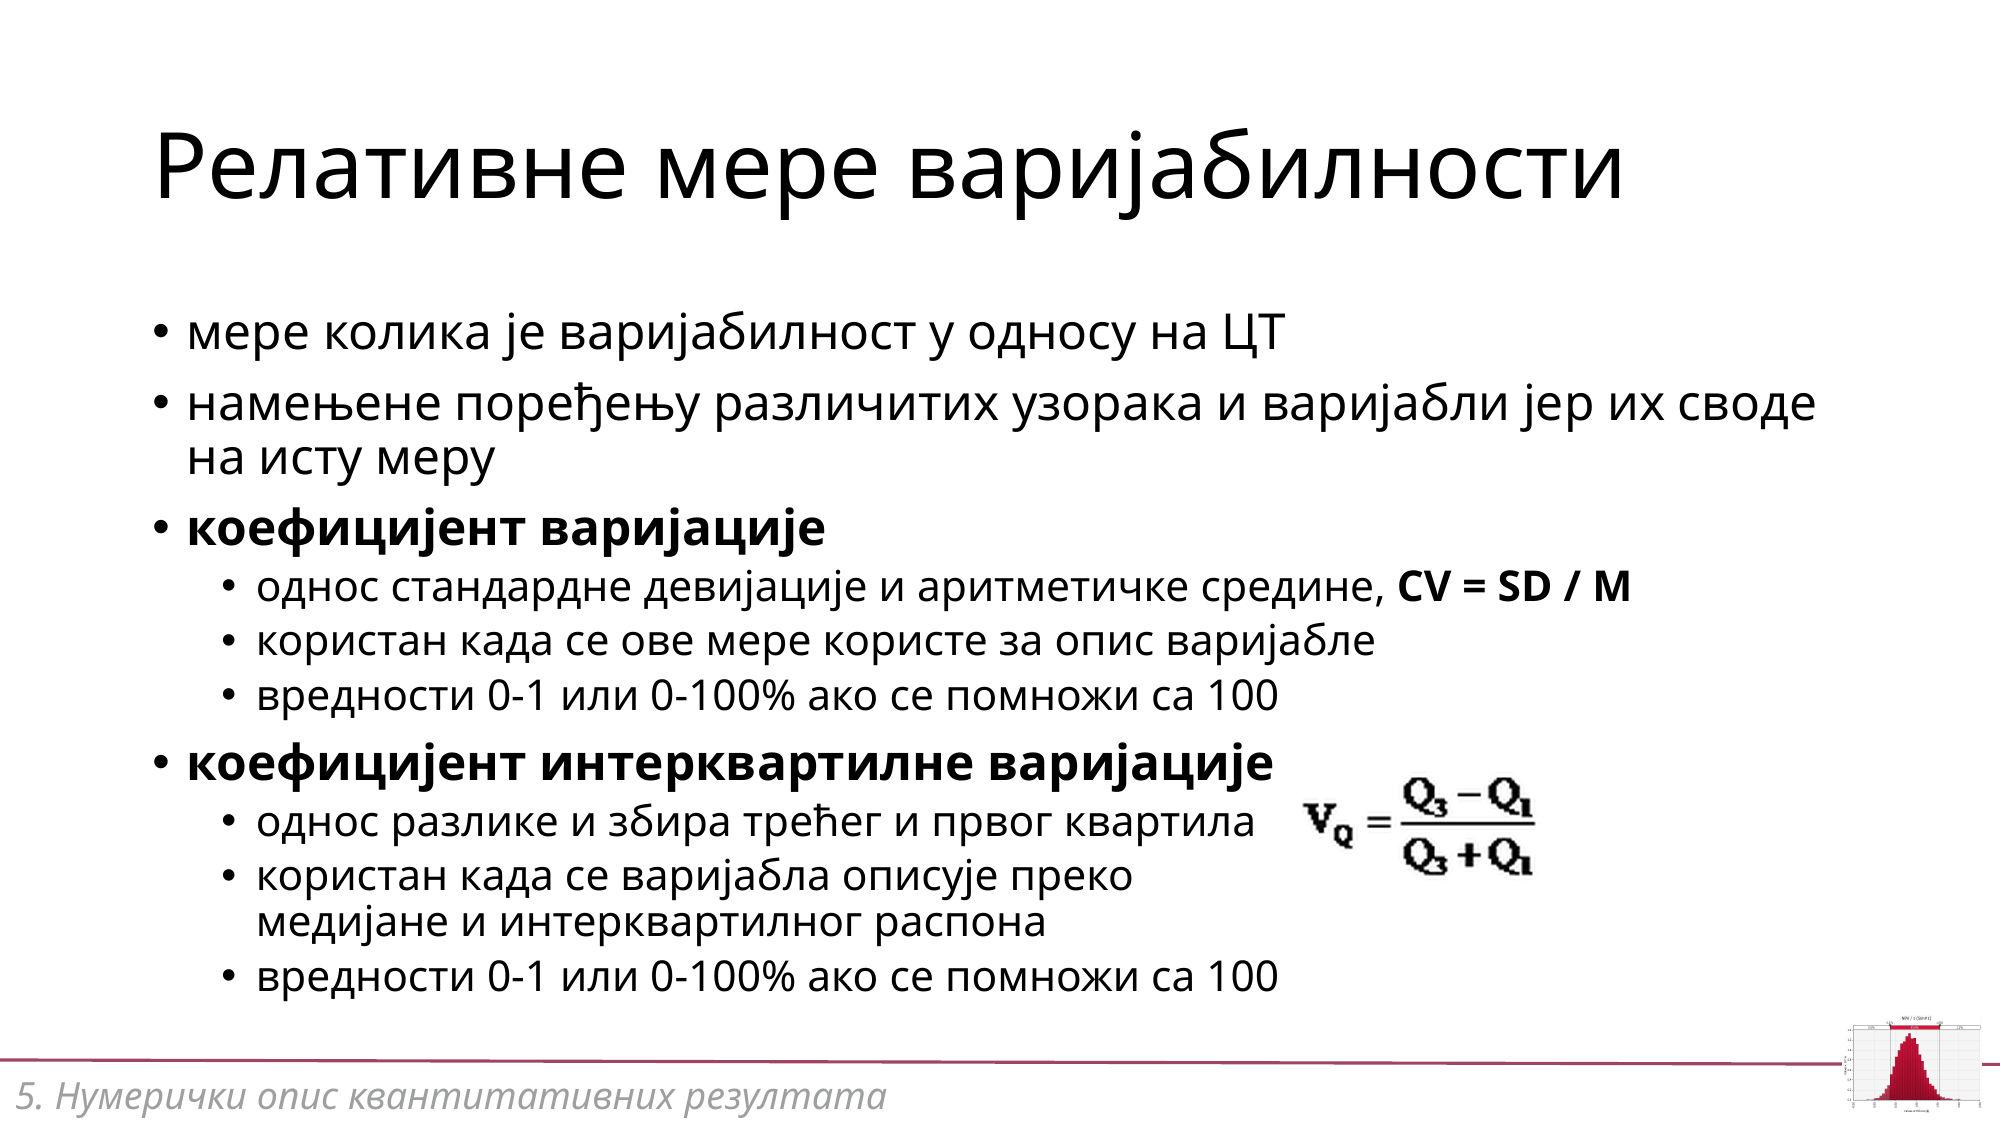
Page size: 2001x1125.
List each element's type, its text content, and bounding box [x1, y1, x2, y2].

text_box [1983, 1059, 2000, 1065]
list мере колика је варијабилност у односу на ЦТ намењене поређењу различитих узорака и варијабли јер их своде на исту меру коефицијент варијације однос стандардне девијације и аритметичке средине, CV = SD / M користан када се ове мере користе за опис варијабле вредности 0-1 или 0-100% ако се помножи са 100 коефицијент интерквартилне варијације однос разлике и збира трећег и првог квартила користан када се варијабла описује преко медијане и интерквартилног распона вредности 0-1 или 0-100% ако се помножи са 100 [137, 299, 1863, 1014]
title Релативне мере варијабилности [137, 59, 1863, 278]
text_box 5. Нумерички опис квантитативних резултата [0, 1065, 1633, 1125]
picture [1841, 1015, 1983, 1114]
picture [1300, 764, 1545, 884]
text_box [0, 1059, 1841, 1065]
